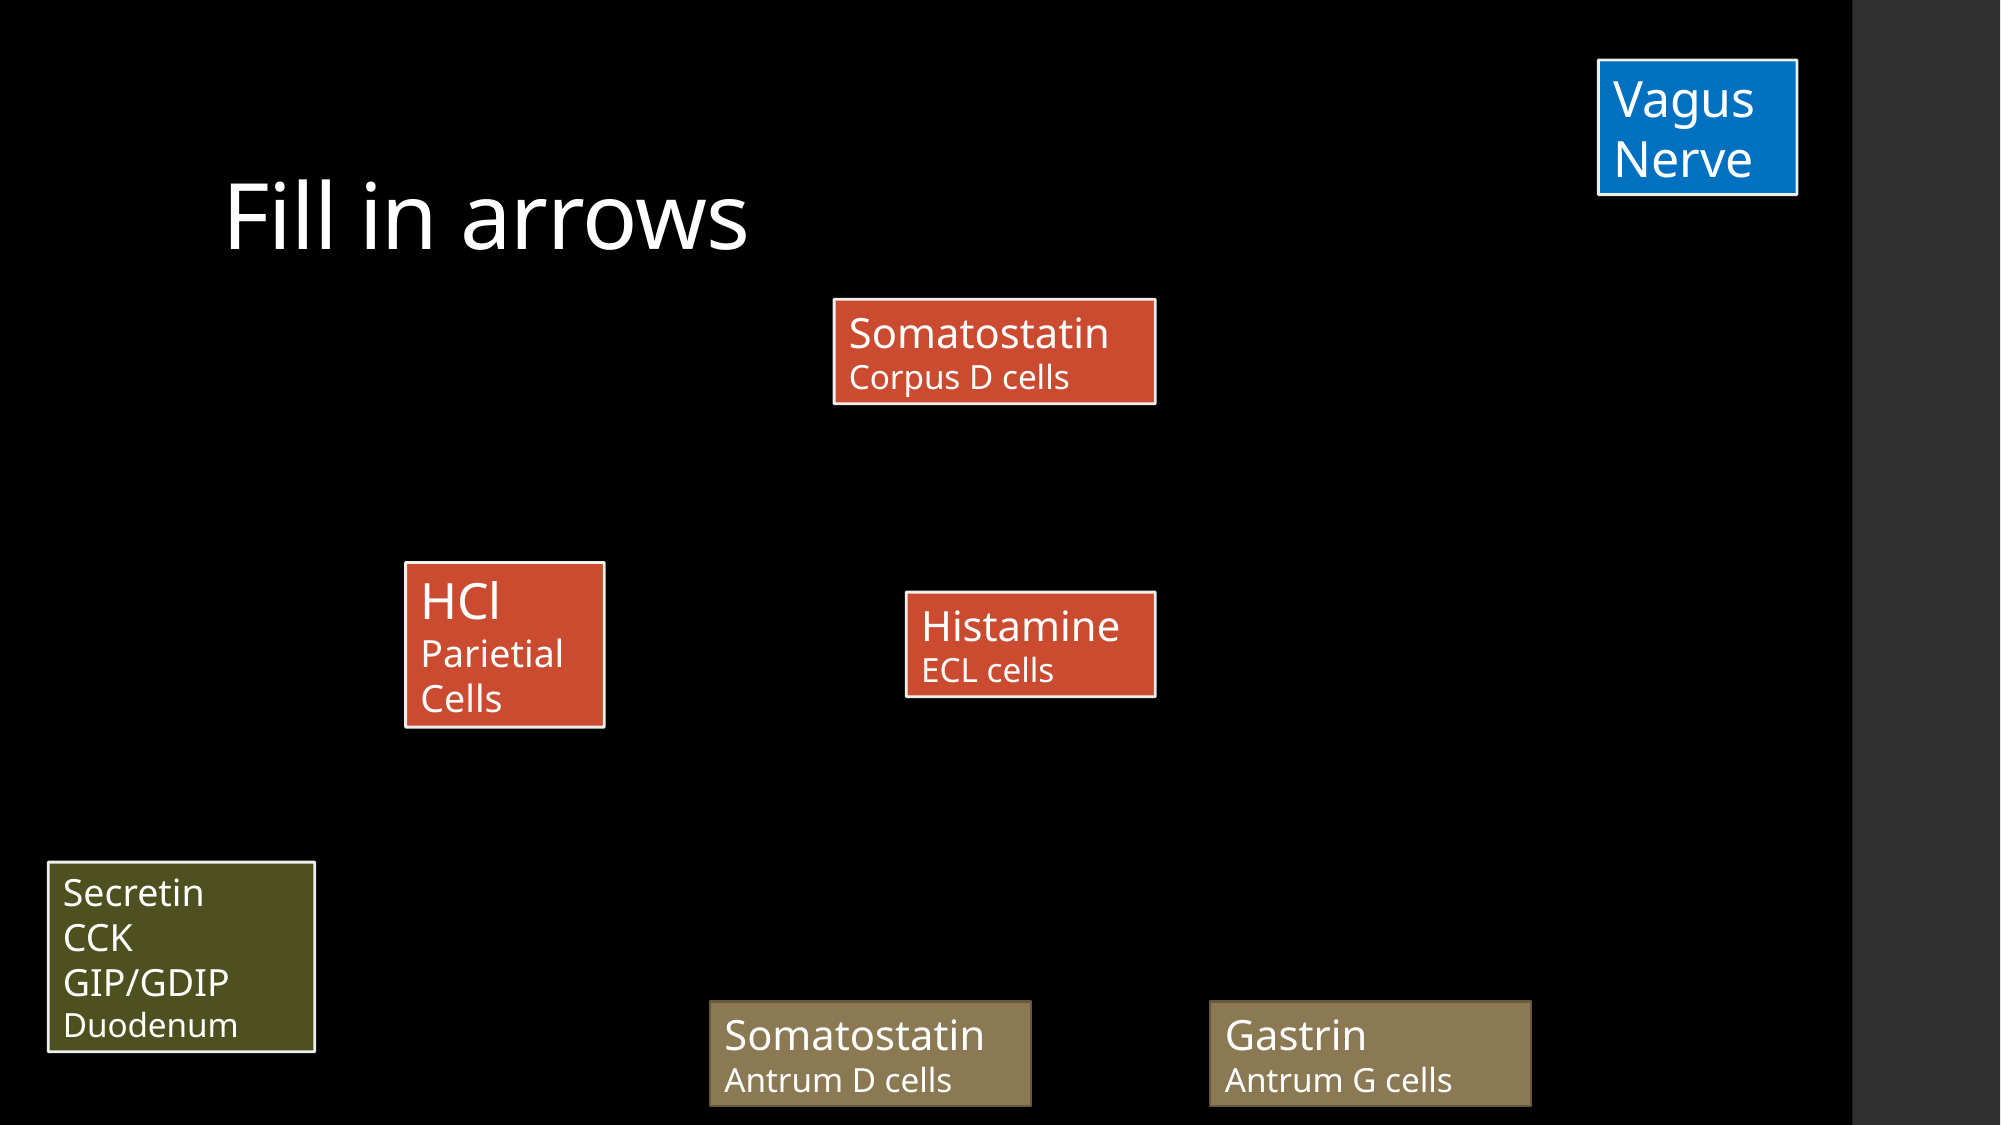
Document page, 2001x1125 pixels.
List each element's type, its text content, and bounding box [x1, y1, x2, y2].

text_box Somatostatin Antrum D cells [709, 1000, 1032, 1107]
text_box Vagus Nerve [1597, 59, 1798, 196]
text_box HCl Parietial Cells [404, 561, 606, 729]
text_box Histamine ECL cells [905, 591, 1157, 698]
text_box Somatostatin Corpus D cells [833, 298, 1157, 405]
title Fill in arrows [206, 60, 1797, 278]
text_box Gastrin Antrum G cells [1209, 1000, 1532, 1107]
text_box Secretin CCK GIP/GDIP Duodenum [47, 861, 316, 1053]
